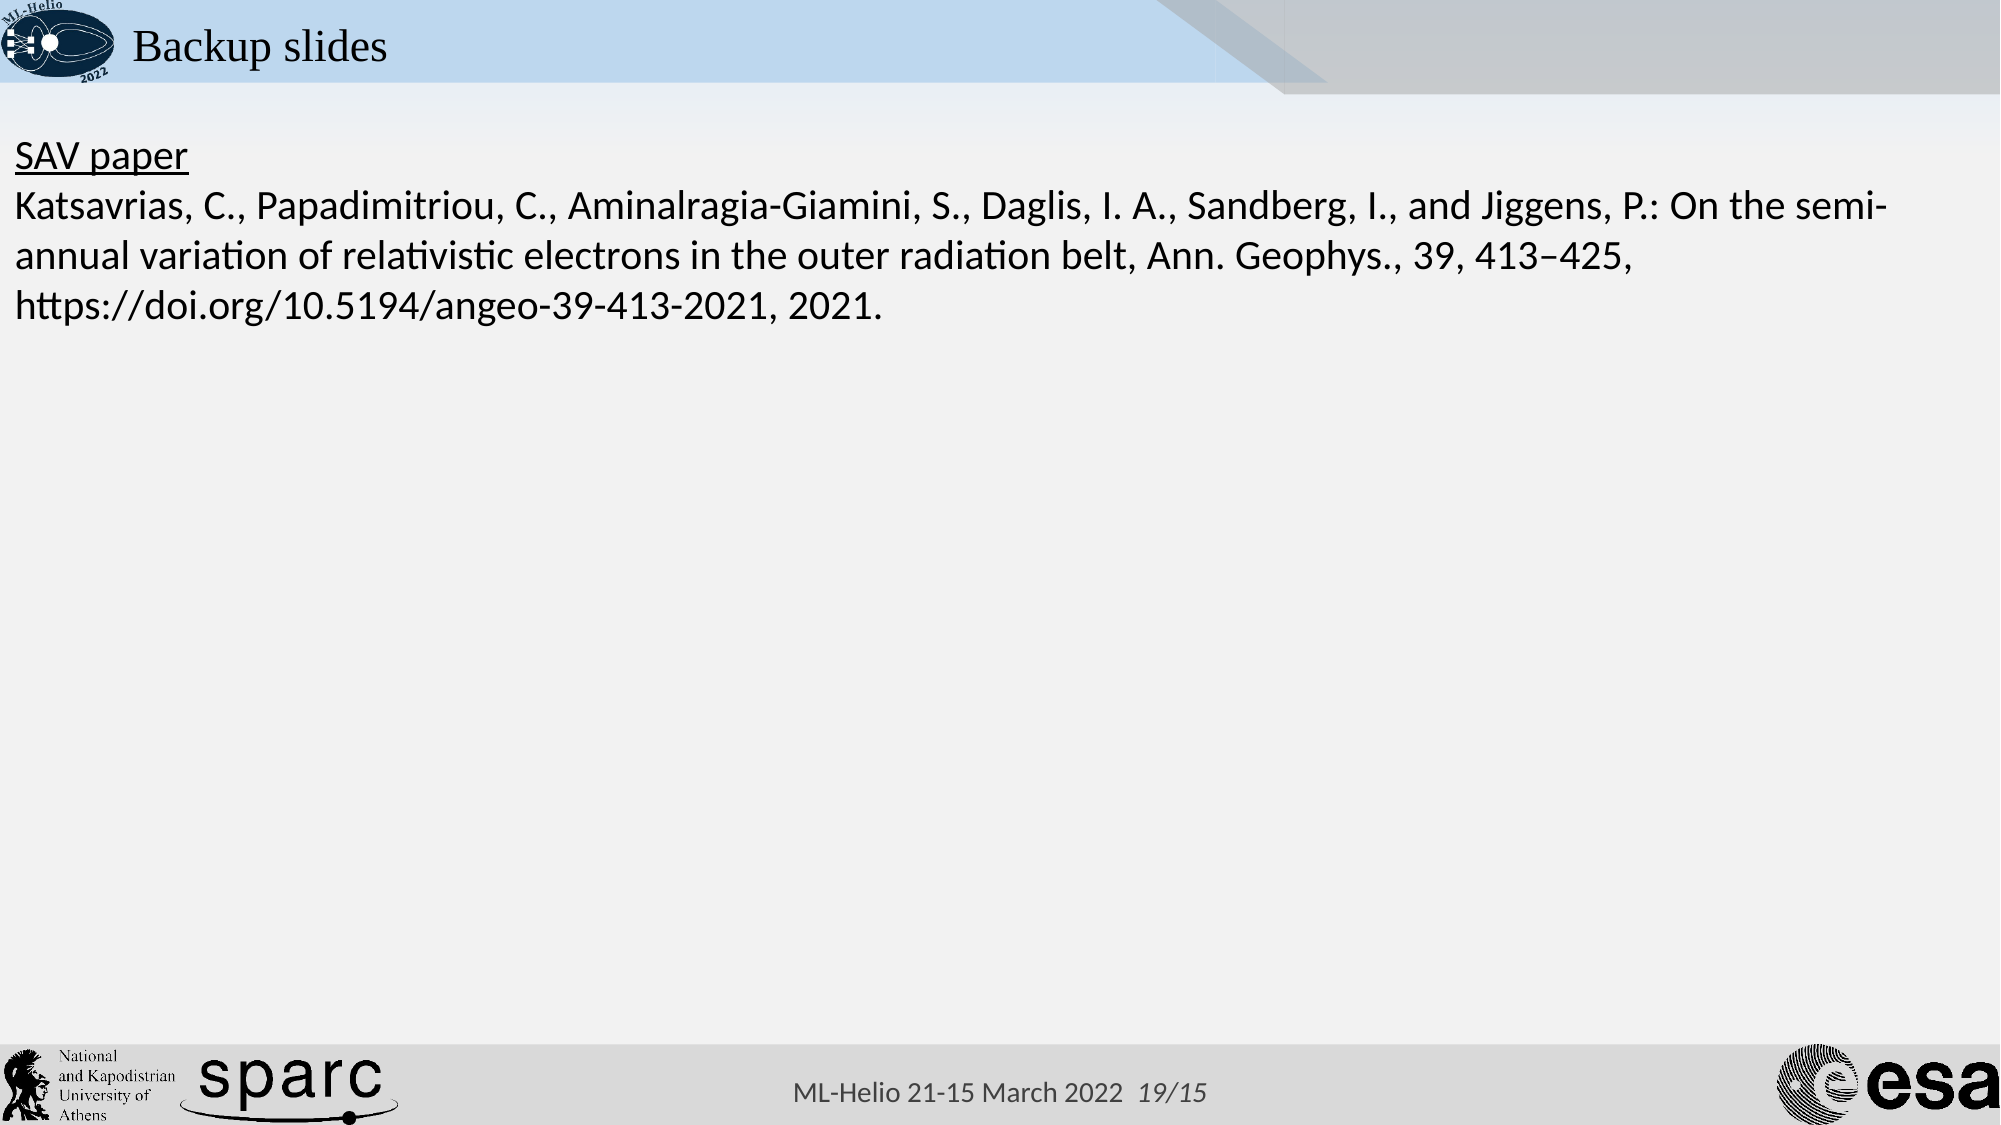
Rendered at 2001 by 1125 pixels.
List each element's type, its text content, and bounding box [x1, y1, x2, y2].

picture [180, 1060, 398, 1125]
picture [1, 0, 114, 83]
picture [0, 1044, 177, 1125]
text_box Backup slides [117, 8, 1166, 79]
text_box SAV paper Katsavrias, C., Papadimitriou, C., Aminalragia-Giamini, S., Daglis, I. A., Sandberg, I., and Jiggens, P.: On the semi-annual variation of relativistic electrons in the outer radiation belt, Ann. Geophys., 39, 413–425, https://doi.org/10.5194/angeo-39-413-2021, 2021. [0, 120, 2000, 336]
picture [1777, 1044, 2000, 1125]
